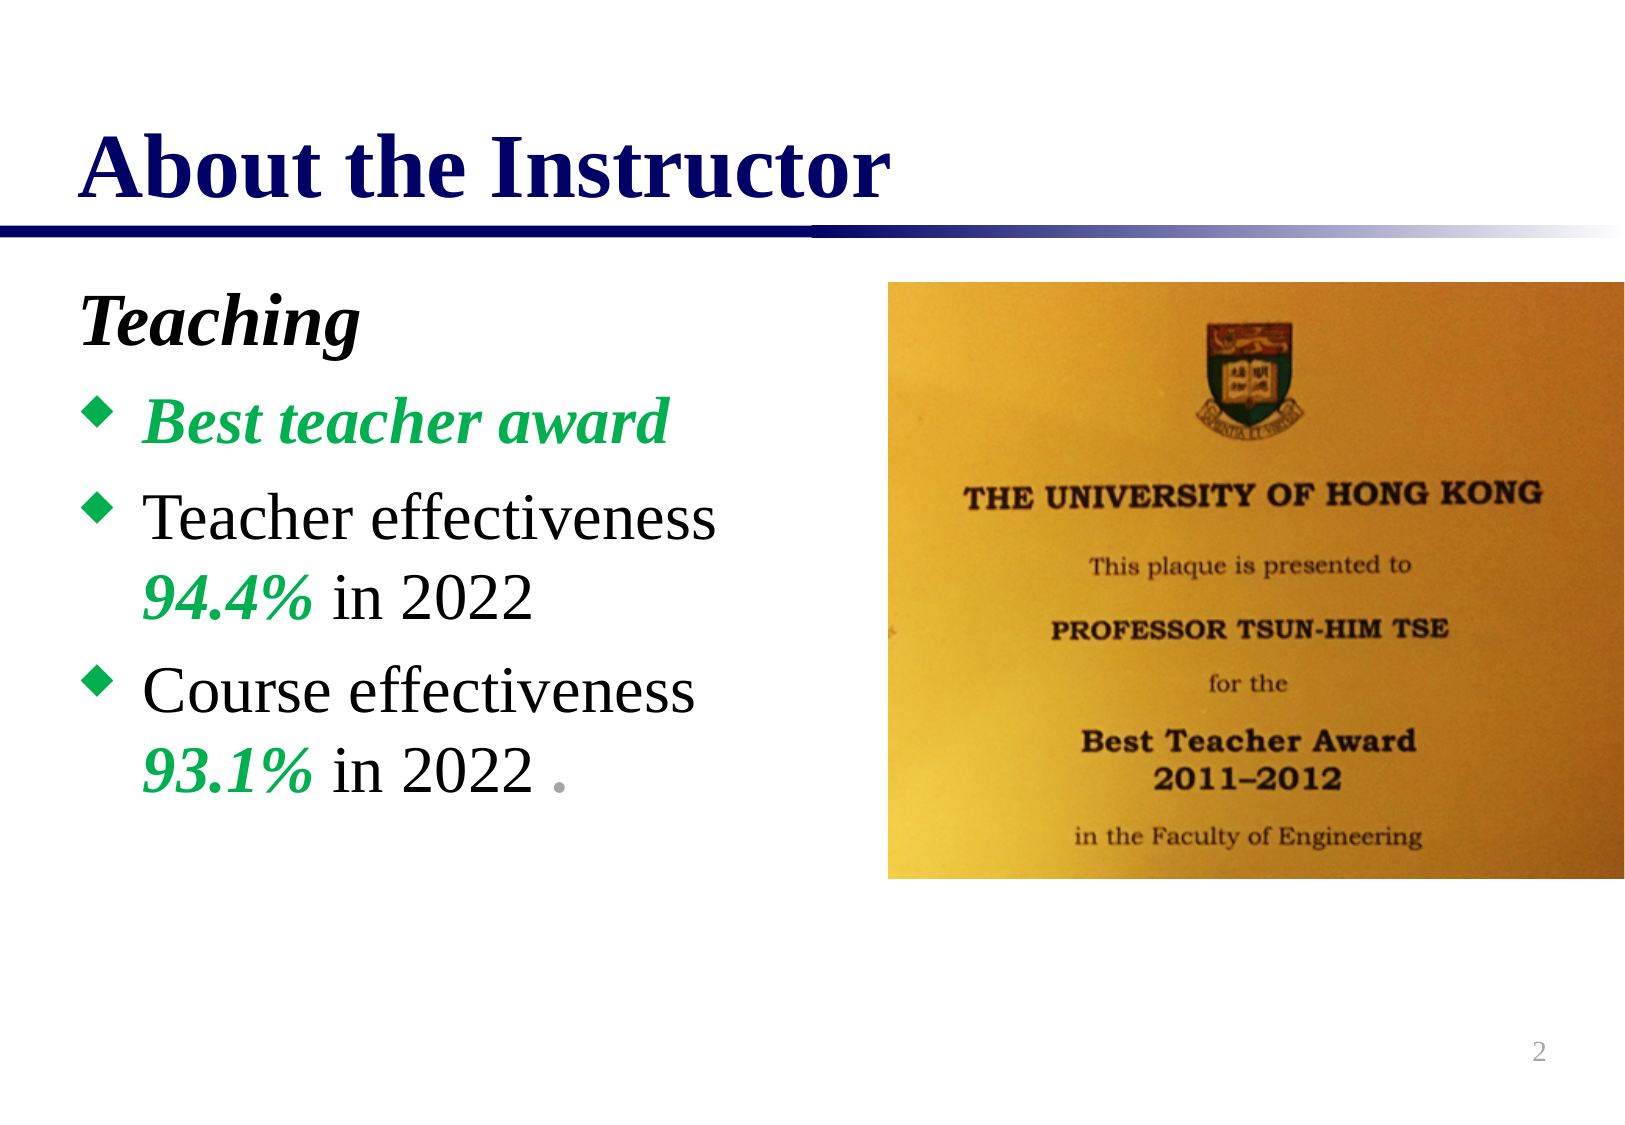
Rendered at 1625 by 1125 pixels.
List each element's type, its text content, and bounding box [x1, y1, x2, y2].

title About the Instructor [62, 43, 1563, 226]
text_box Best teacher award [62, 369, 883, 470]
list Teaching [62, 262, 888, 369]
slide_number 2 [1223, 1012, 1563, 1088]
picture [888, 281, 1625, 880]
text_box Teacher effectiveness 94.4% in 2022 Course effectiveness 93.1% in 2022 . [62, 470, 883, 678]
